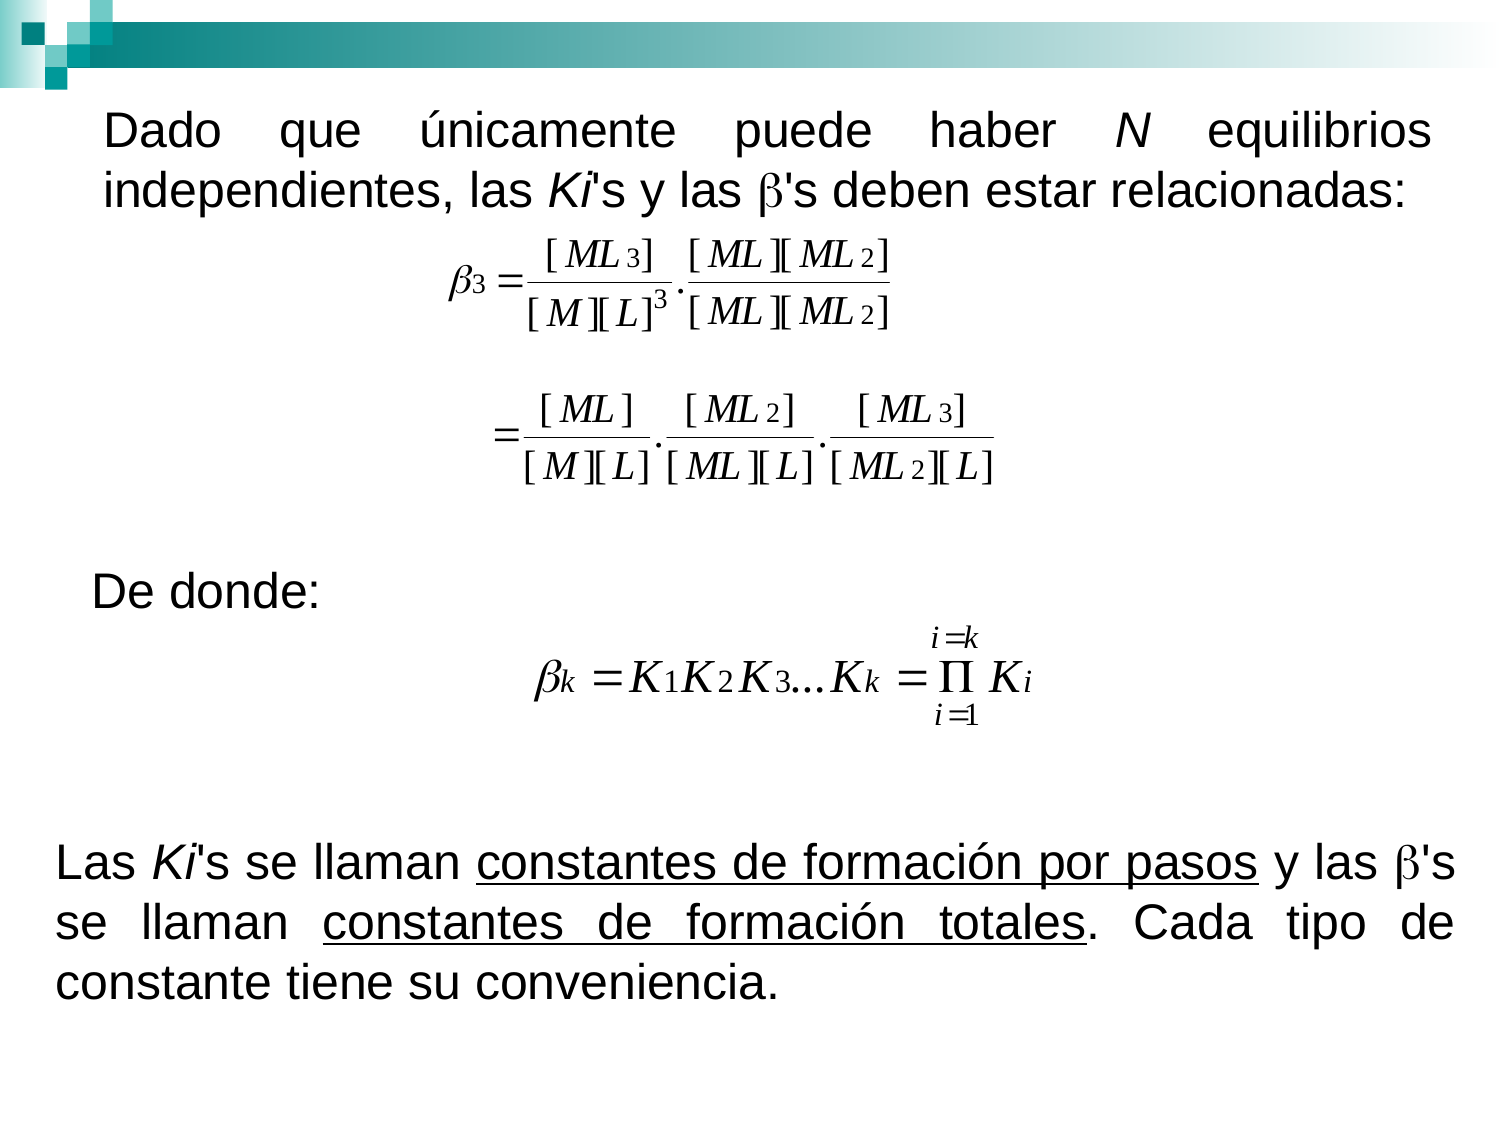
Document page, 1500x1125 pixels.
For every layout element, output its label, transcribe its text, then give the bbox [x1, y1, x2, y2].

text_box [170, 231, 1377, 539]
text_box De donde: [76, 550, 1447, 626]
text_box Dado que únicamente puede haber N equilibrios independientes, las Ki's y las 's deben estar relacionadas: [88, 90, 1447, 225]
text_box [106, 621, 1500, 729]
text_box Las Ki's se llaman constantes de formación por pasos y las 's se llaman constantes de formación totales. Cada tipo de constante tiene su conveniencia. [41, 822, 1471, 1018]
